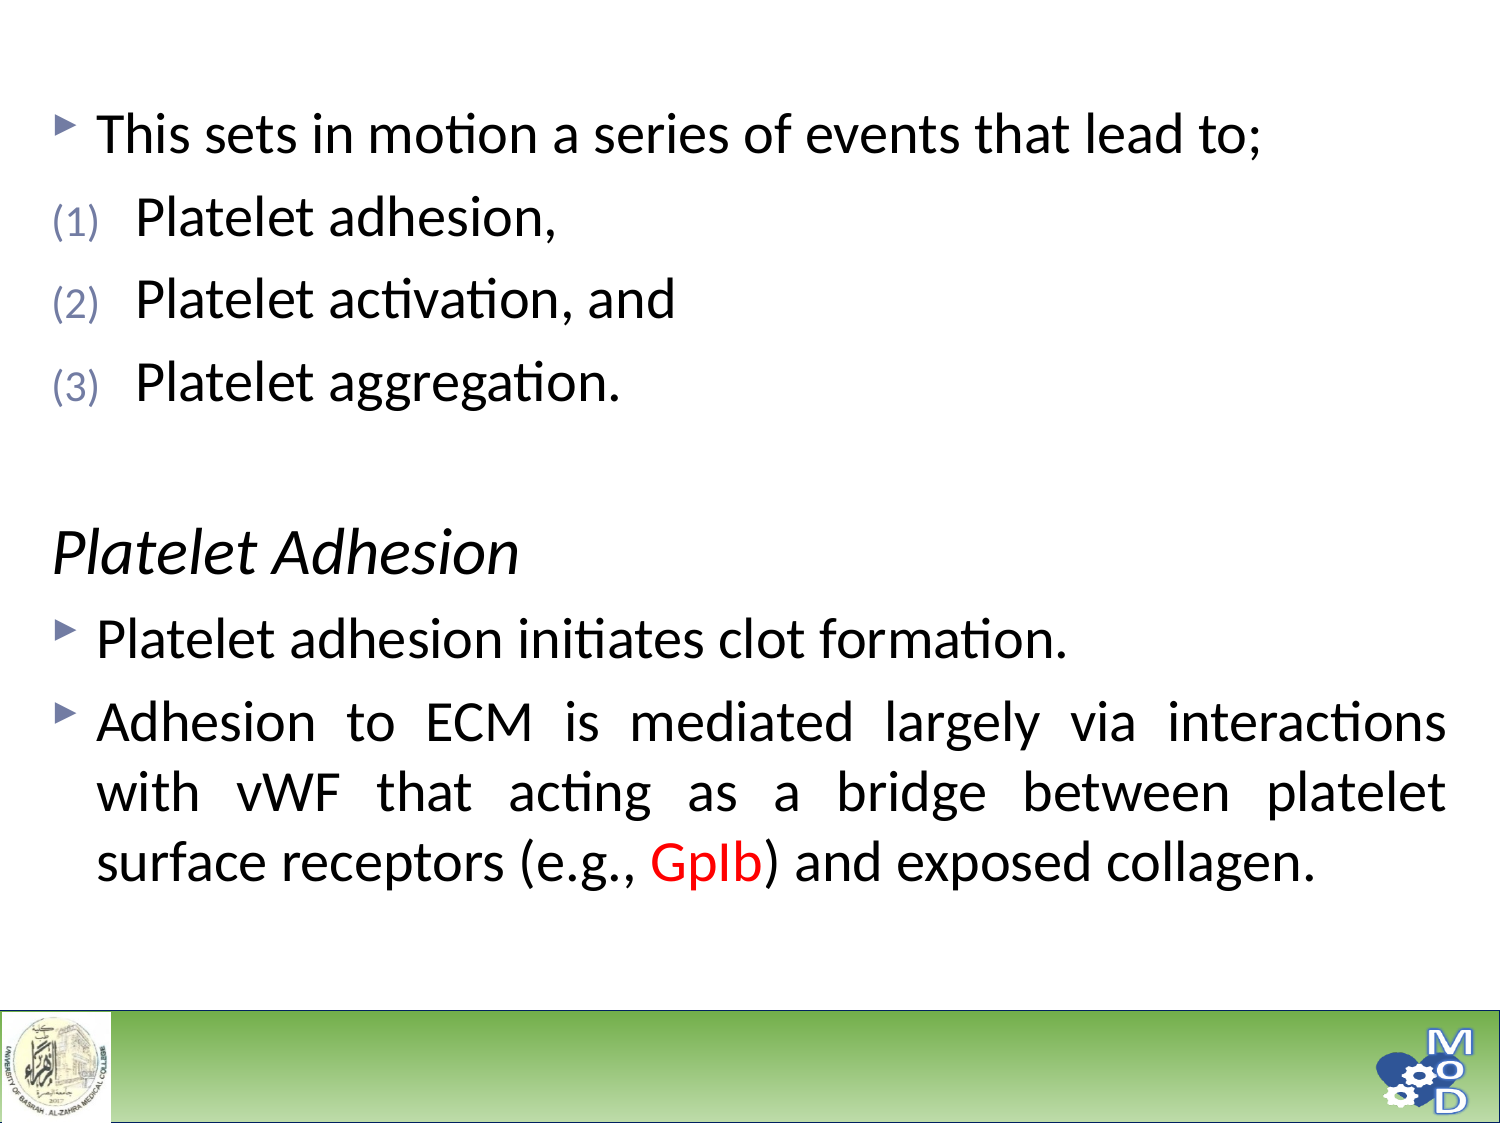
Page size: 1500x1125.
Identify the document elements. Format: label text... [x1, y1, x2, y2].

picture [1, 1012, 111, 1123]
text_box This sets in motion a series of events that lead to; Platelet adhesion, Platelet activation, and Platelet aggregation. Platelet Adhesion Platelet adhesion initiates clot formation. Adhesion to ECM is mediated largely via interactions with vWF that acting as a bridge between platelet surface receptors (e.g., GpIb) and exposed collagen. [36, 87, 1463, 901]
text_box [0, 1010, 1358, 1123]
picture [1358, 997, 1500, 1125]
